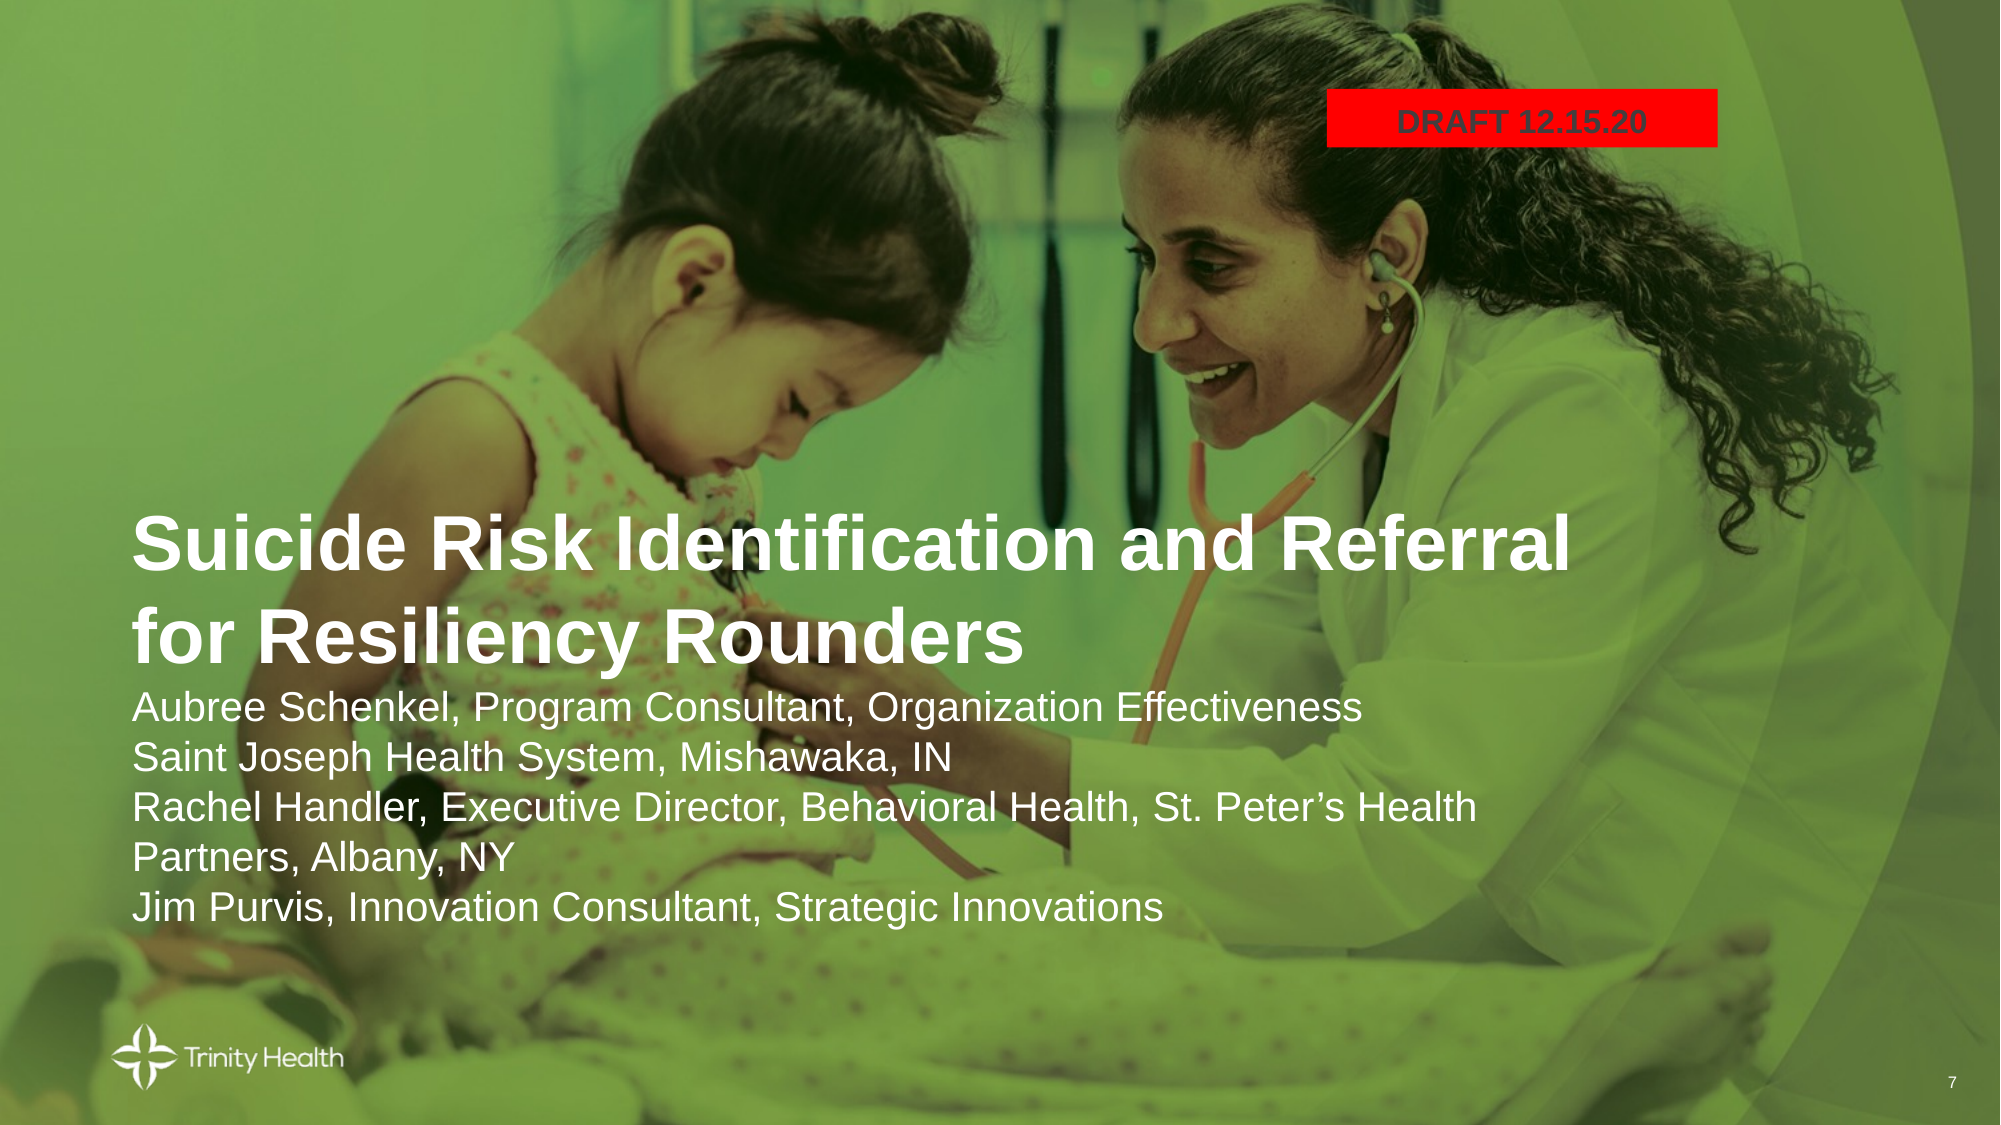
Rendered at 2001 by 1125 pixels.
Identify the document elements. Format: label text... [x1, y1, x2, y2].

picture [0, 0, 2000, 1125]
slide_number 7 [1898, 1052, 1958, 1113]
text_box DRAFT 12.15.20 [1326, 88, 1718, 148]
title Suicide Risk Identification and Referral for Resiliency Rounders Aubree Schenkel, Program Consultant, Organization Effectiveness Saint Joseph Health System, Mishawaka, IN Rachel Handler, Executive Director, Behavioral Health, St. Peter’s Health Partners, Albany, NY Jim Purvis, Innovation Consultant, Strategic Innovations [131, 492, 1650, 714]
